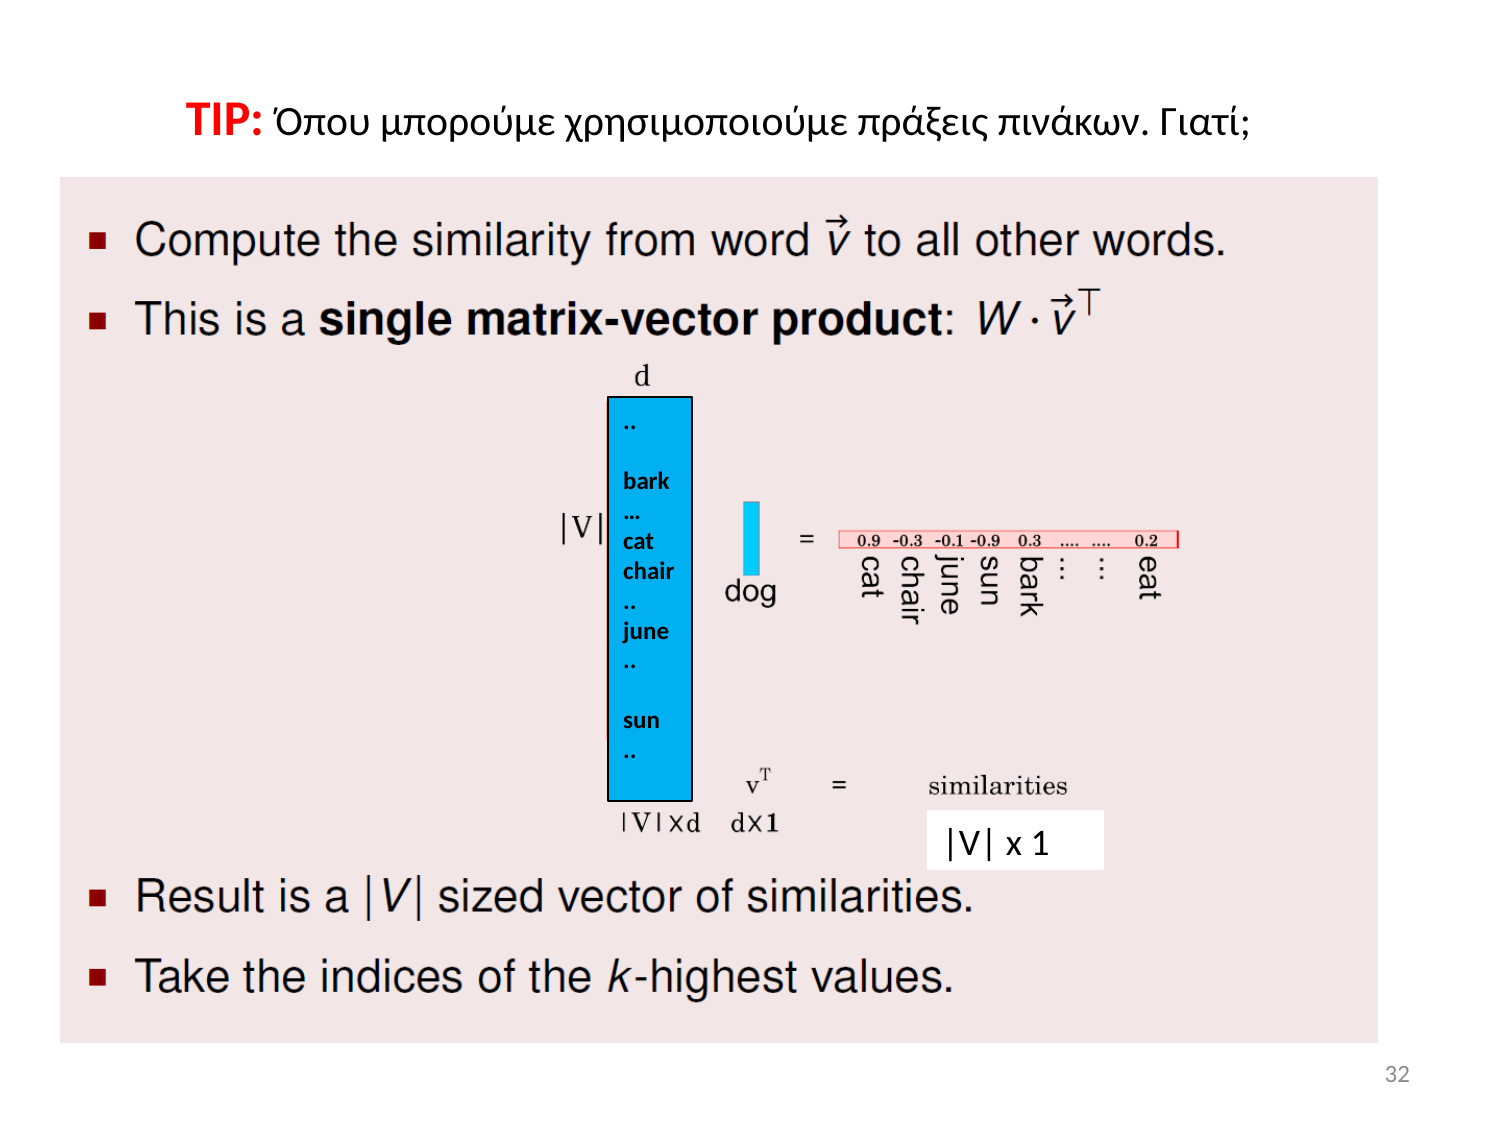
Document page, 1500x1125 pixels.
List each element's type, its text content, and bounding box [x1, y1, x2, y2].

text_box TIP: Όπου μπορούμε χρησιμοποιούμε πράξεις πινάκων. Γιατί; [171, 78, 1376, 153]
slide_number 32 [1074, 1042, 1425, 1103]
picture [60, 177, 1378, 1043]
